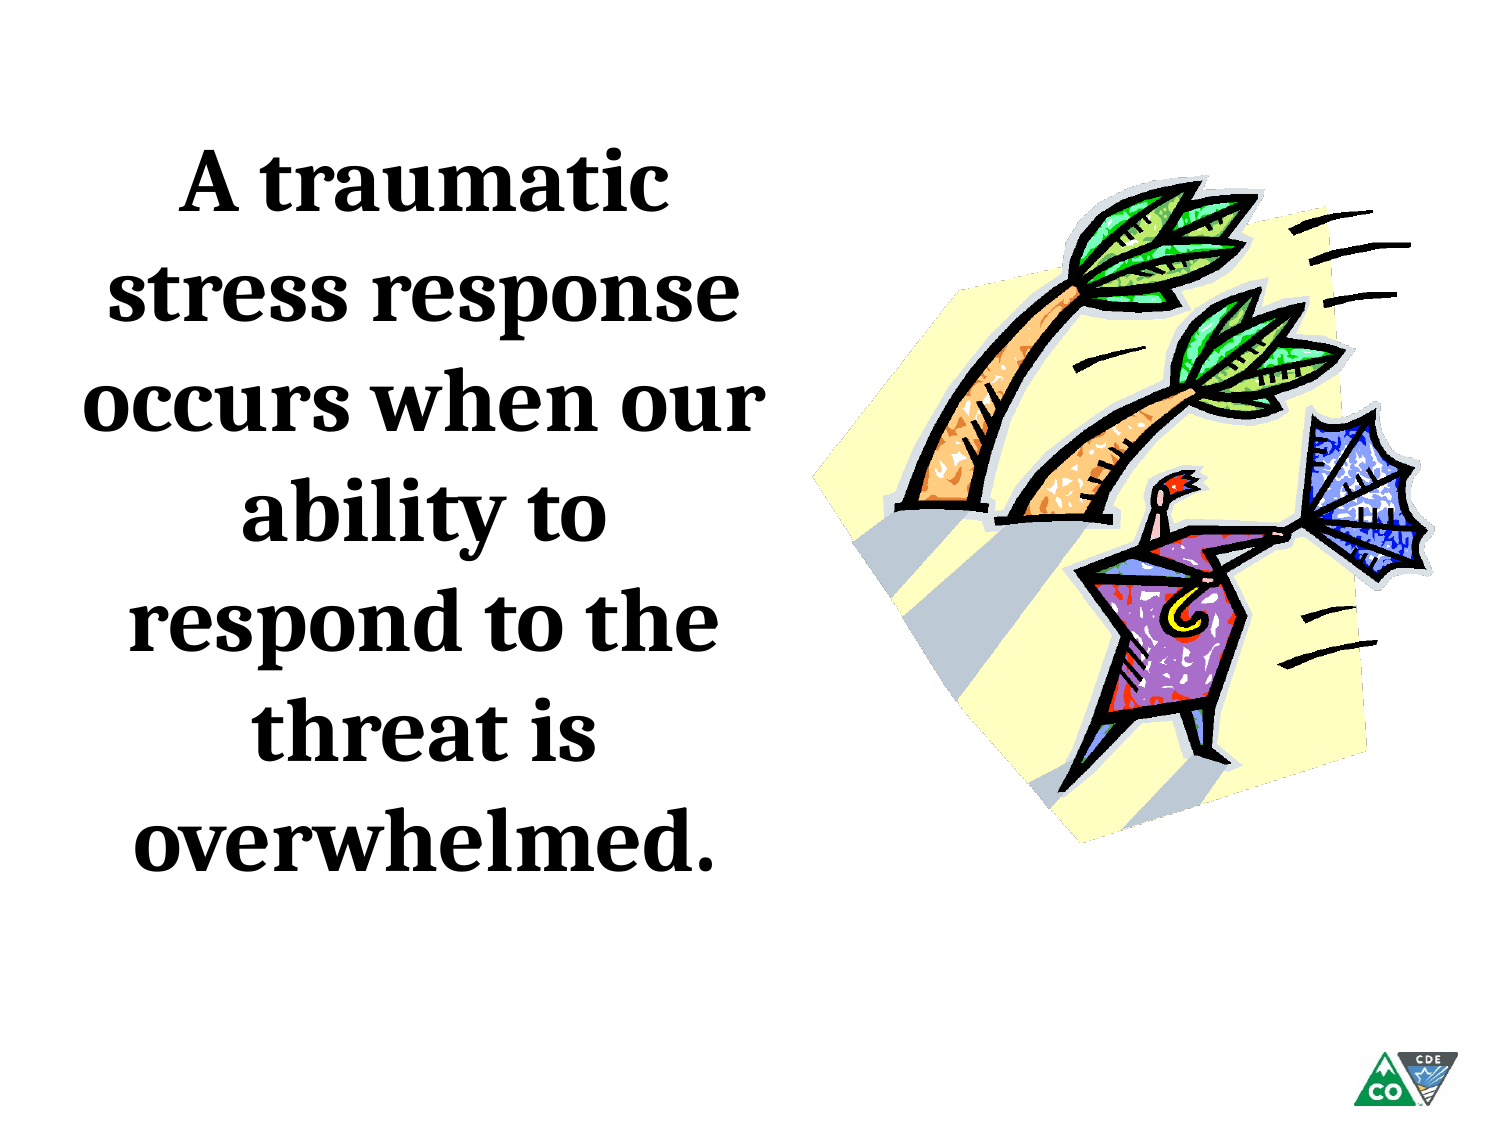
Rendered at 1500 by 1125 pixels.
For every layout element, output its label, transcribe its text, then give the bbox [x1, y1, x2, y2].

text_box A traumatic stress response occurs when our ability to respond to the threat is overwhelmed. [49, 112, 800, 897]
picture [803, 165, 1443, 853]
picture [1354, 1052, 1458, 1106]
